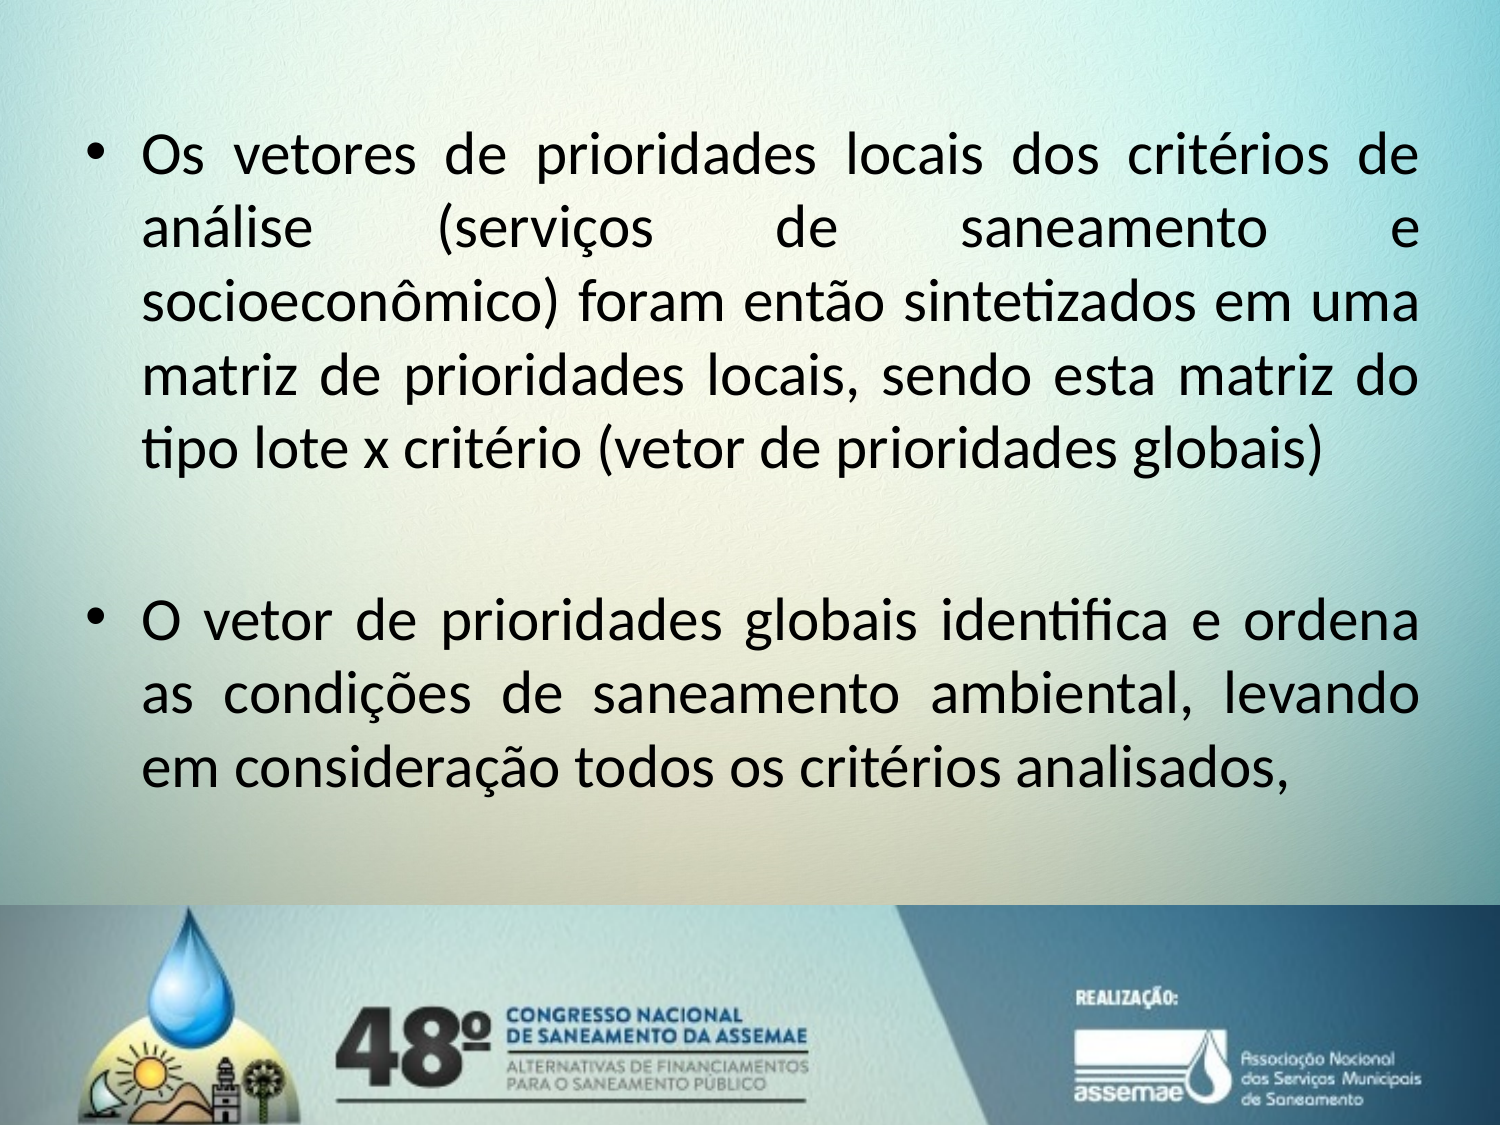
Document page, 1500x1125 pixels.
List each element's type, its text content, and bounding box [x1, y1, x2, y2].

picture [0, 0, 1500, 1125]
list Os vetores de prioridades locais dos critérios de análise (serviços de saneamento e socioeconômico) foram então sintetizados em uma matriz de prioridades locais, sendo esta matriz do tipo lote x critério (vetor de prioridades globais) O vetor de prioridades globais identifica e ordena as condições de saneamento ambiental, levando em consideração todos os critérios analisados, [70, 105, 1437, 844]
